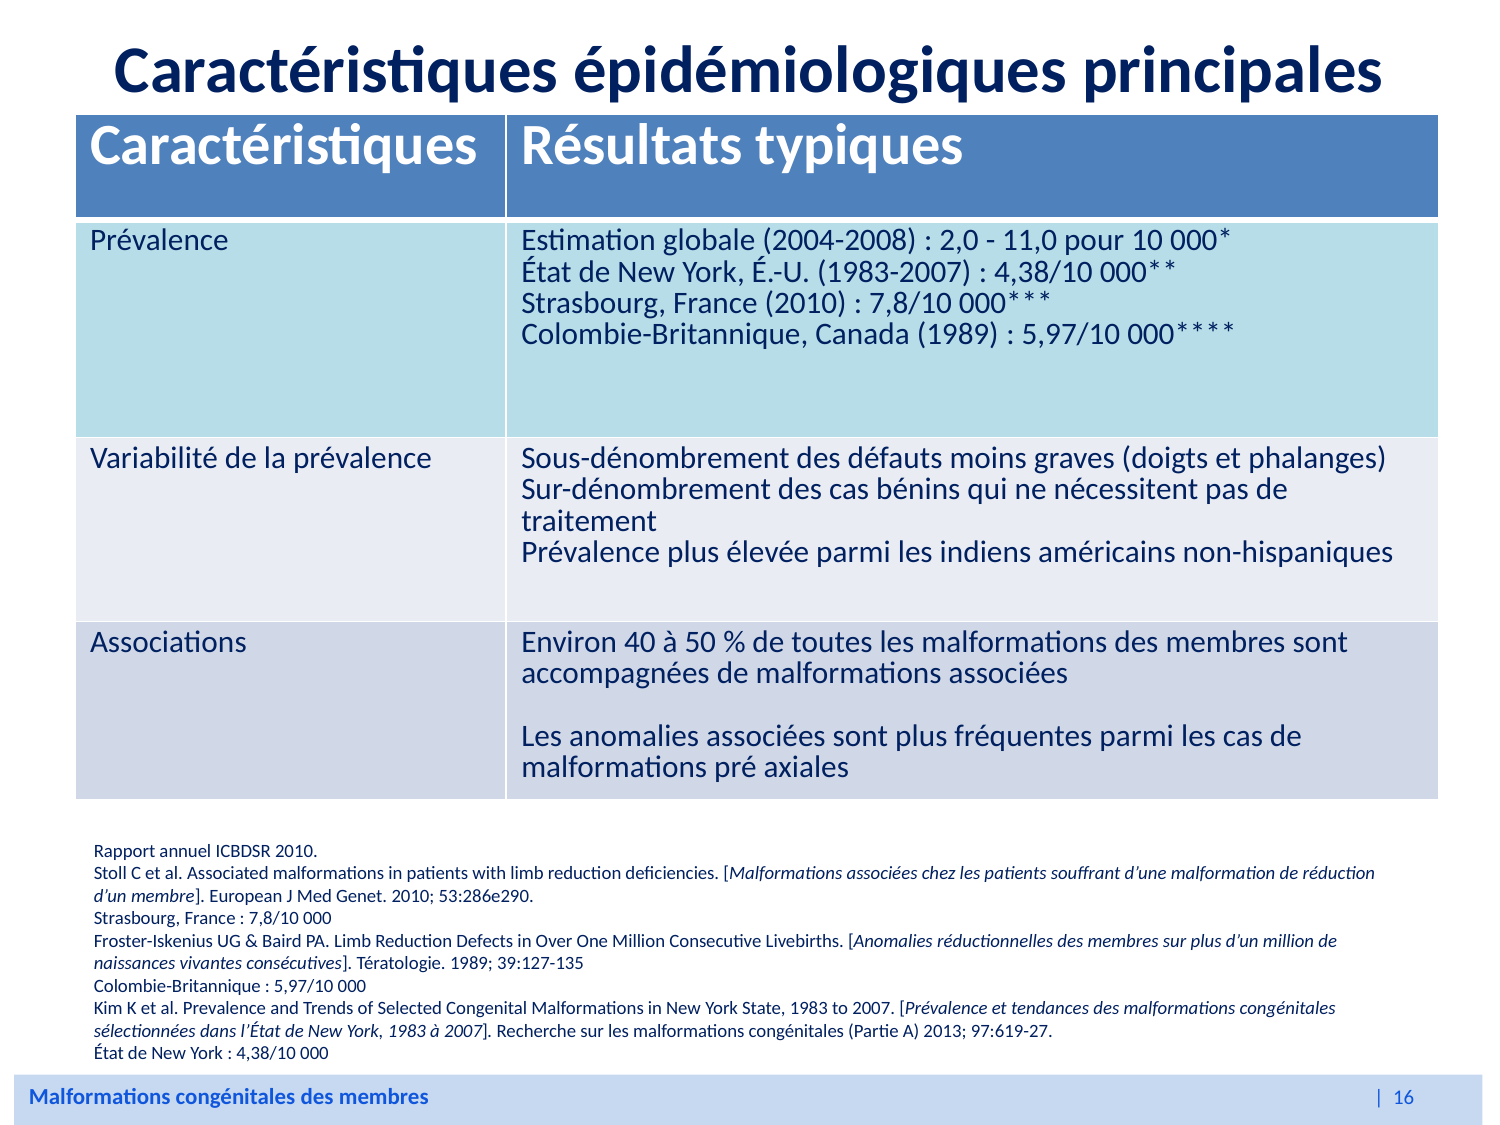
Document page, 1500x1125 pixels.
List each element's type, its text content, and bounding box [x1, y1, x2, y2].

text_box Malformations congénitales des membres | 16 [14, 1074, 1483, 1125]
title Caractéristiques épidémiologiques principales [75, 0, 1425, 113]
table_cell Environ 40 à 50 % de toutes les malformations des membres sont accompagnées de malformations associées Les anomalies associées sont plus fréquentes parmi les cas de malformations pré axiales [507, 622, 1438, 799]
table_cell Associations [76, 622, 505, 799]
table_cell Variabilité de la prévalence [76, 438, 505, 621]
table_cell Estimation globale (2004-2008) : 2,0 - 11,0 pour 10 000* État de New York, É.-U. (1983-2007) : 4,38/10 000** Strasbourg, France (2010) : 7,8/10 000*** Colombie-Britannique, Canada (1989) : 5,97/10 000**** [507, 223, 1438, 437]
table_header Résultats typiques [507, 115, 1438, 217]
text_box Rapport annuel ICBDSR 2010. Stoll C et al. Associated malformations in patients with limb reduction deficiencies. [Malformations associées chez les patients souffrant d’une malformation de réduction d’un membre]. European J Med Genet. 2010; 53:286e290. Strasbourg, France : 7,8/10 000 Froster-Iskenius UG & Baird PA. Limb Reduction Defects in Over One Million Consecutive Livebirths. [Anomalies réductionnelles des membres sur plus d’un million de naissances vivantes consécutives]. Tératologie. 1989; 39:127-135 Colombie-Britannique : 5,97/10 000 Kim K et al. Prevalence and Trends of Selected Congenital Malformations in New York State, 1983 to 2007. [Prévalence et tendances des malformations congénitales sélectionnées dans l’État de New York, 1983 à 2007]. Recherche sur les malformations congénitales (Partie A) 2013; 97:619-27. État de New York : 4,38/10 000 [79, 790, 1401, 1094]
table_cell Sous-dénombrement des défauts moins graves (doigts et phalanges) Sur-dénombrement des cas bénins qui ne nécessitent pas de traitement Prévalence plus élevée parmi les indiens américains non-hispaniques [507, 438, 1438, 621]
table_cell Prévalence [76, 223, 505, 437]
table_header Caractéristiques [76, 115, 505, 217]
